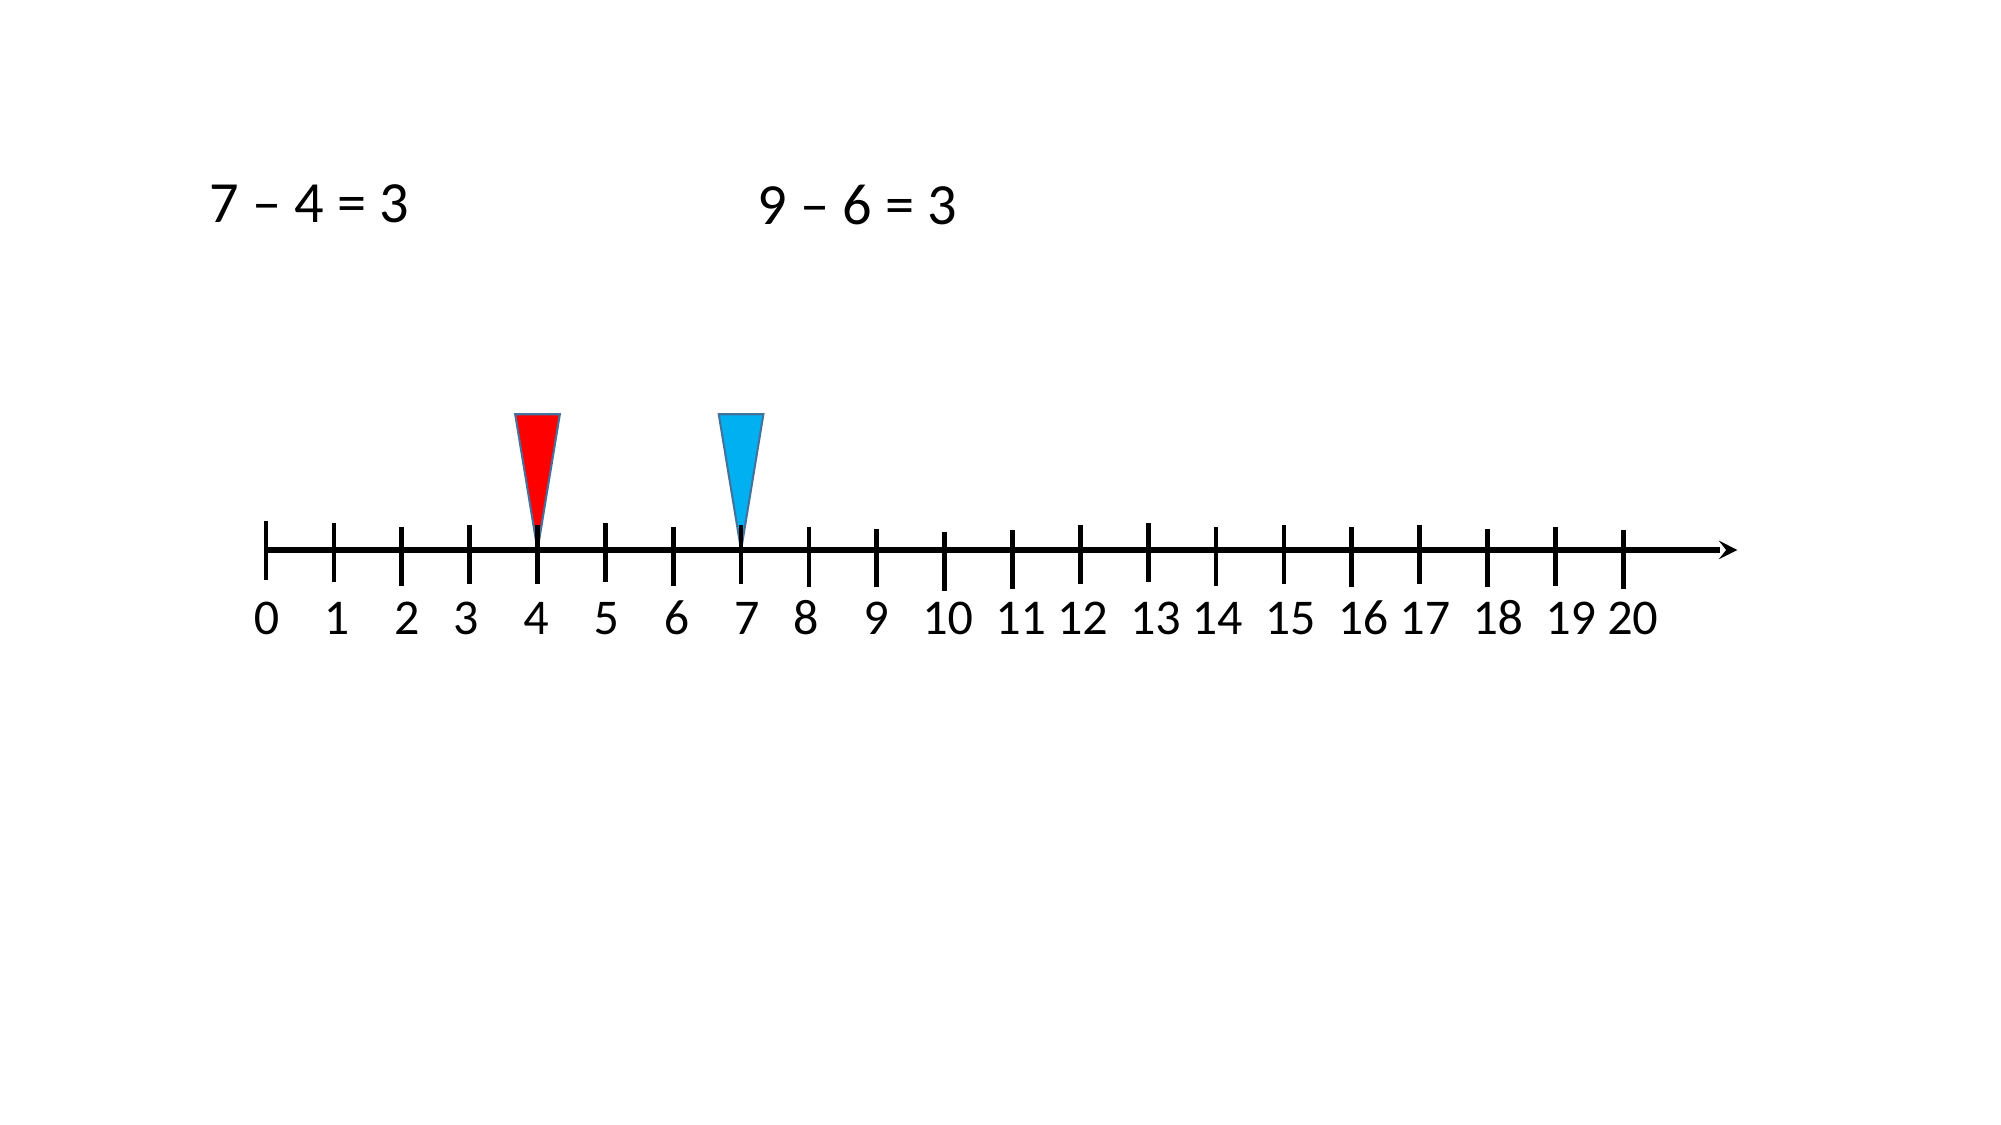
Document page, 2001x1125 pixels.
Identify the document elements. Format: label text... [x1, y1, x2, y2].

text_box 9 – 6 = 3 [742, 159, 1222, 244]
text_box 7 – 4 = 3 [194, 157, 674, 242]
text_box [515, 414, 764, 521]
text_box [205, 521, 1868, 653]
